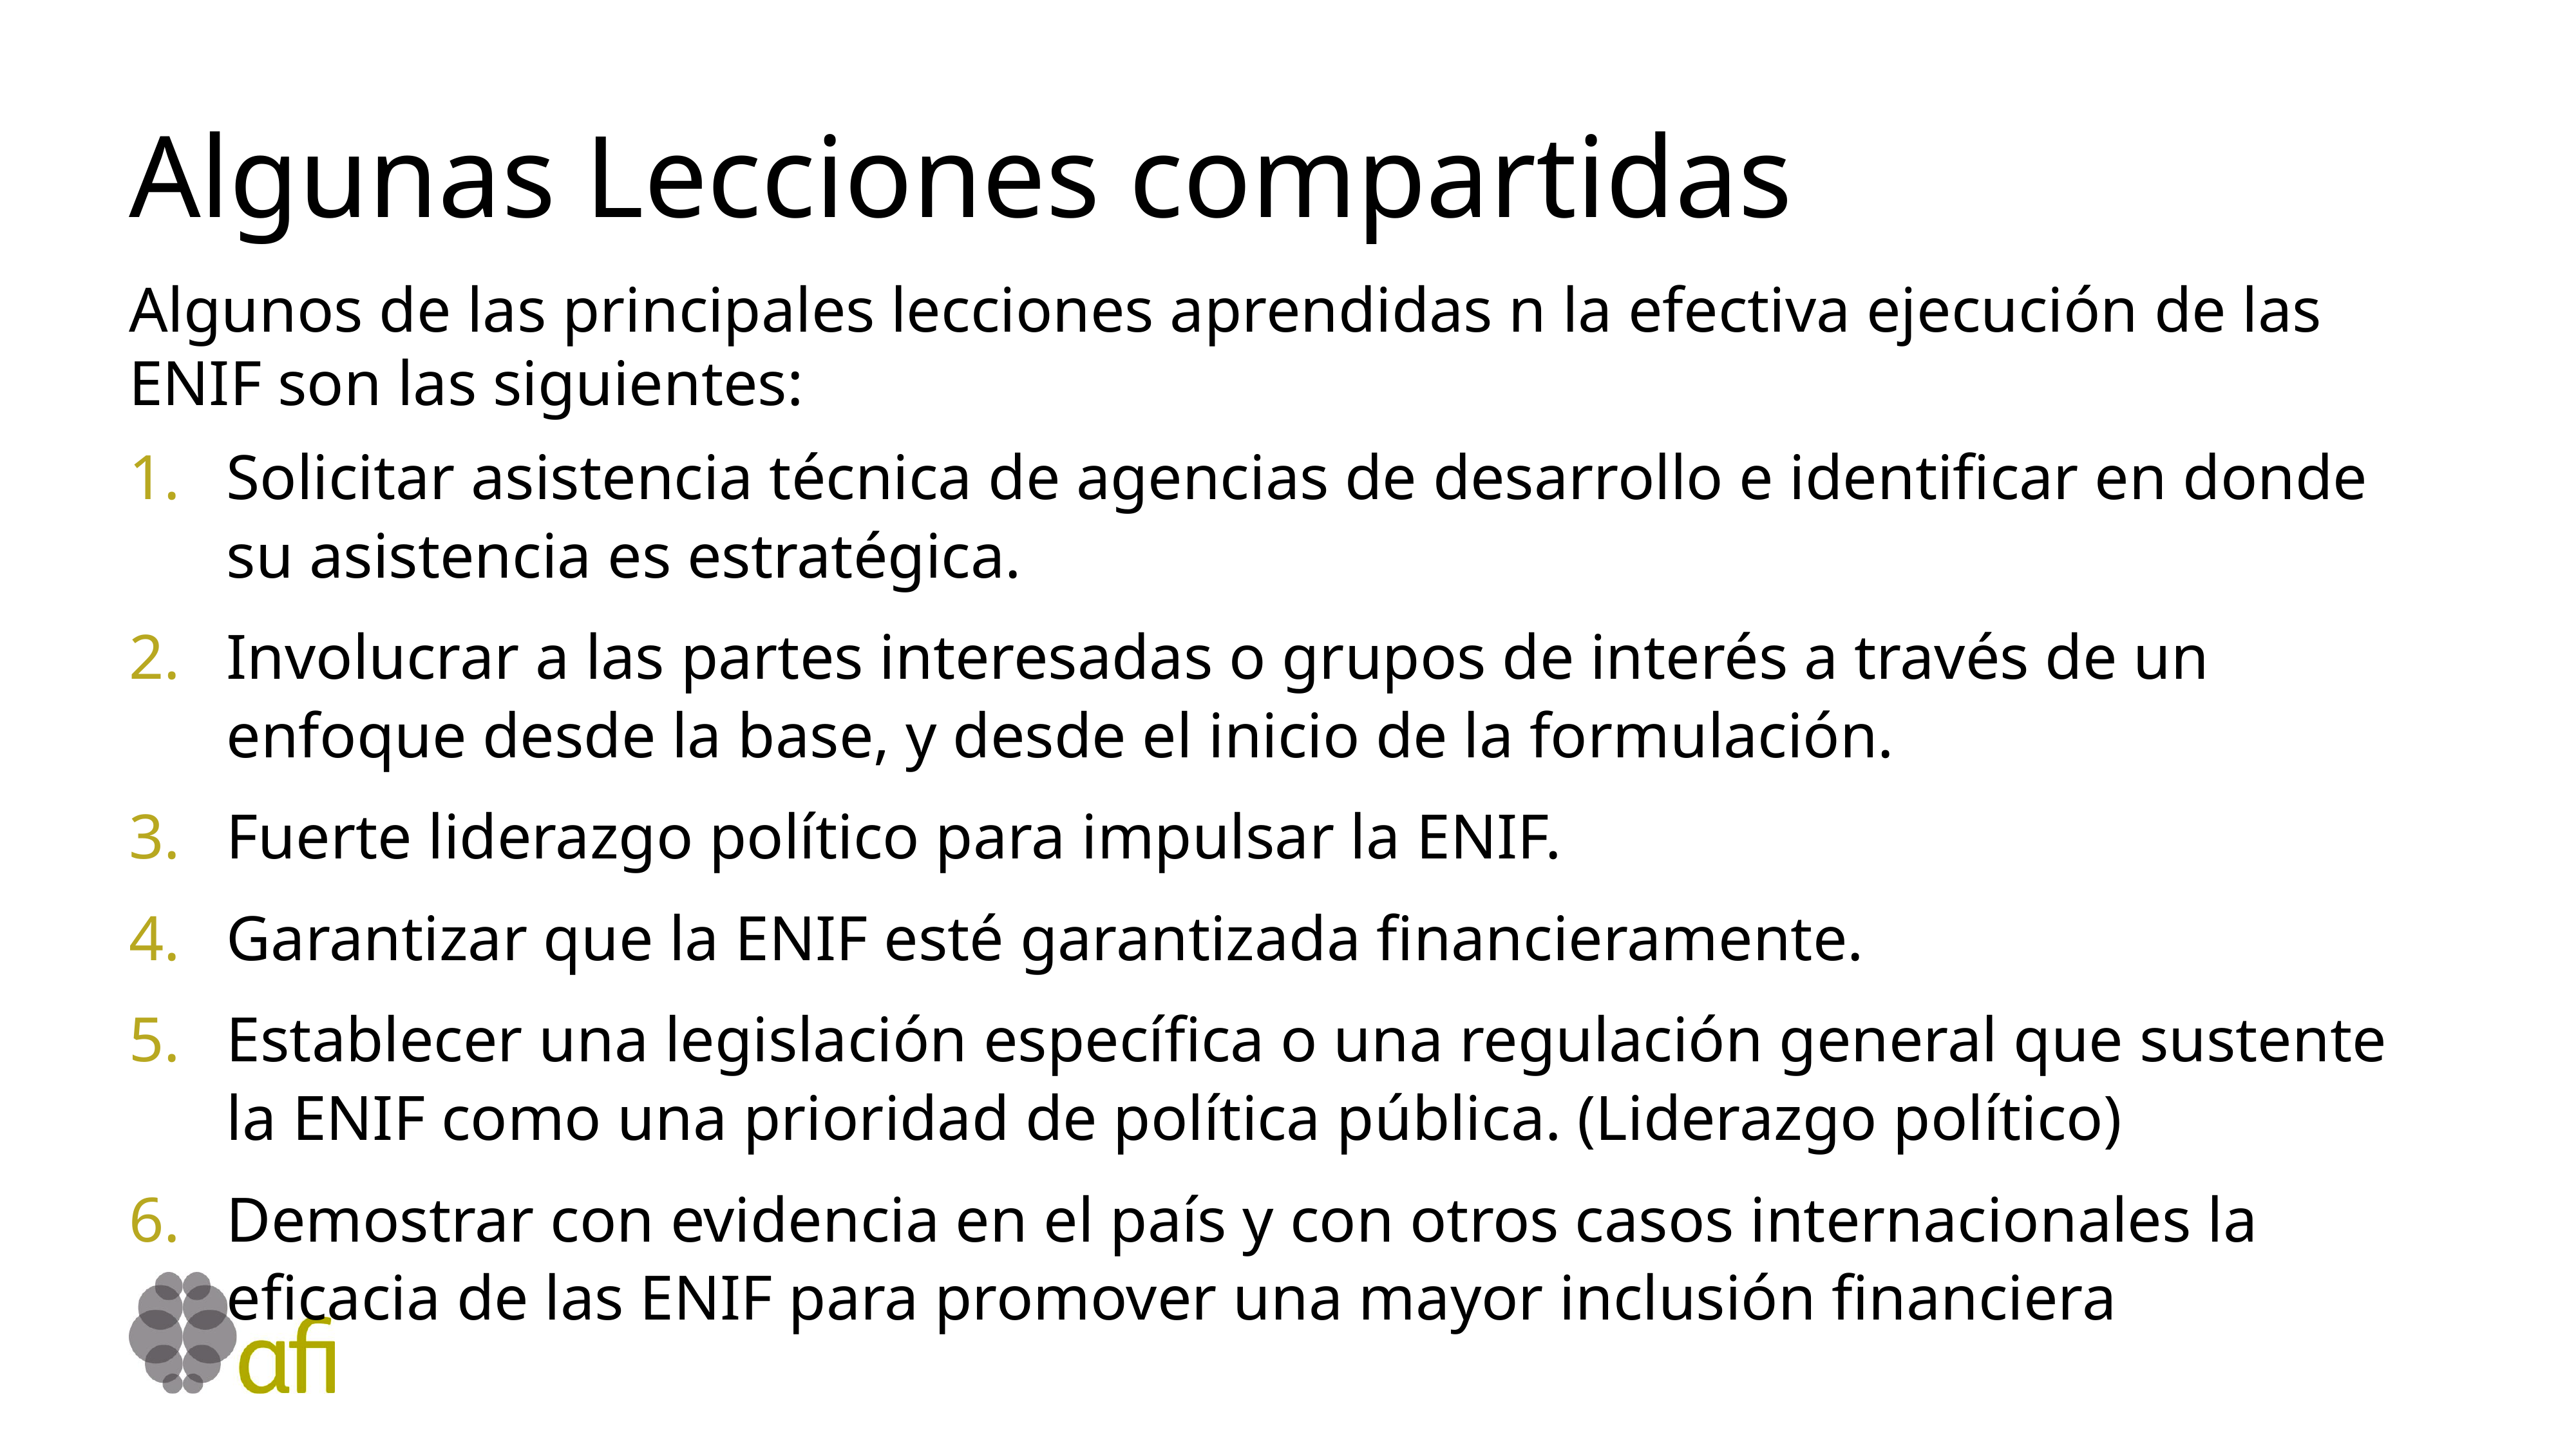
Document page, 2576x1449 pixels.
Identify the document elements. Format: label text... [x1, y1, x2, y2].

title Algunas Lecciones compartidas [128, 51, 2448, 270]
list Algunos de las principales lecciones aprendidas n la efectiva ejecución de las ENIF son las siguientes: Solicitar asistencia técnica de agencias de desarrollo e identificar en donde su asistencia es estratégica. Involucrar a las partes interesadas o grupos de interés a través de un enfoque desde la base, y desde el inicio de la formulación. Fuerte liderazgo político para impulsar la ENIF. Garantizar que la ENIF esté garantizada financieramente. Establecer una legislación específica o una regulación general que sustente la ENIF como una prioridad de política pública. (Liderazgo político) Demostrar con evidencia en el país y con otros casos internacionales la eficacia de las ENIF para promover una mayor inclusión financiera [128, 270, 2448, 1347]
picture [129, 1347, 335, 1394]
